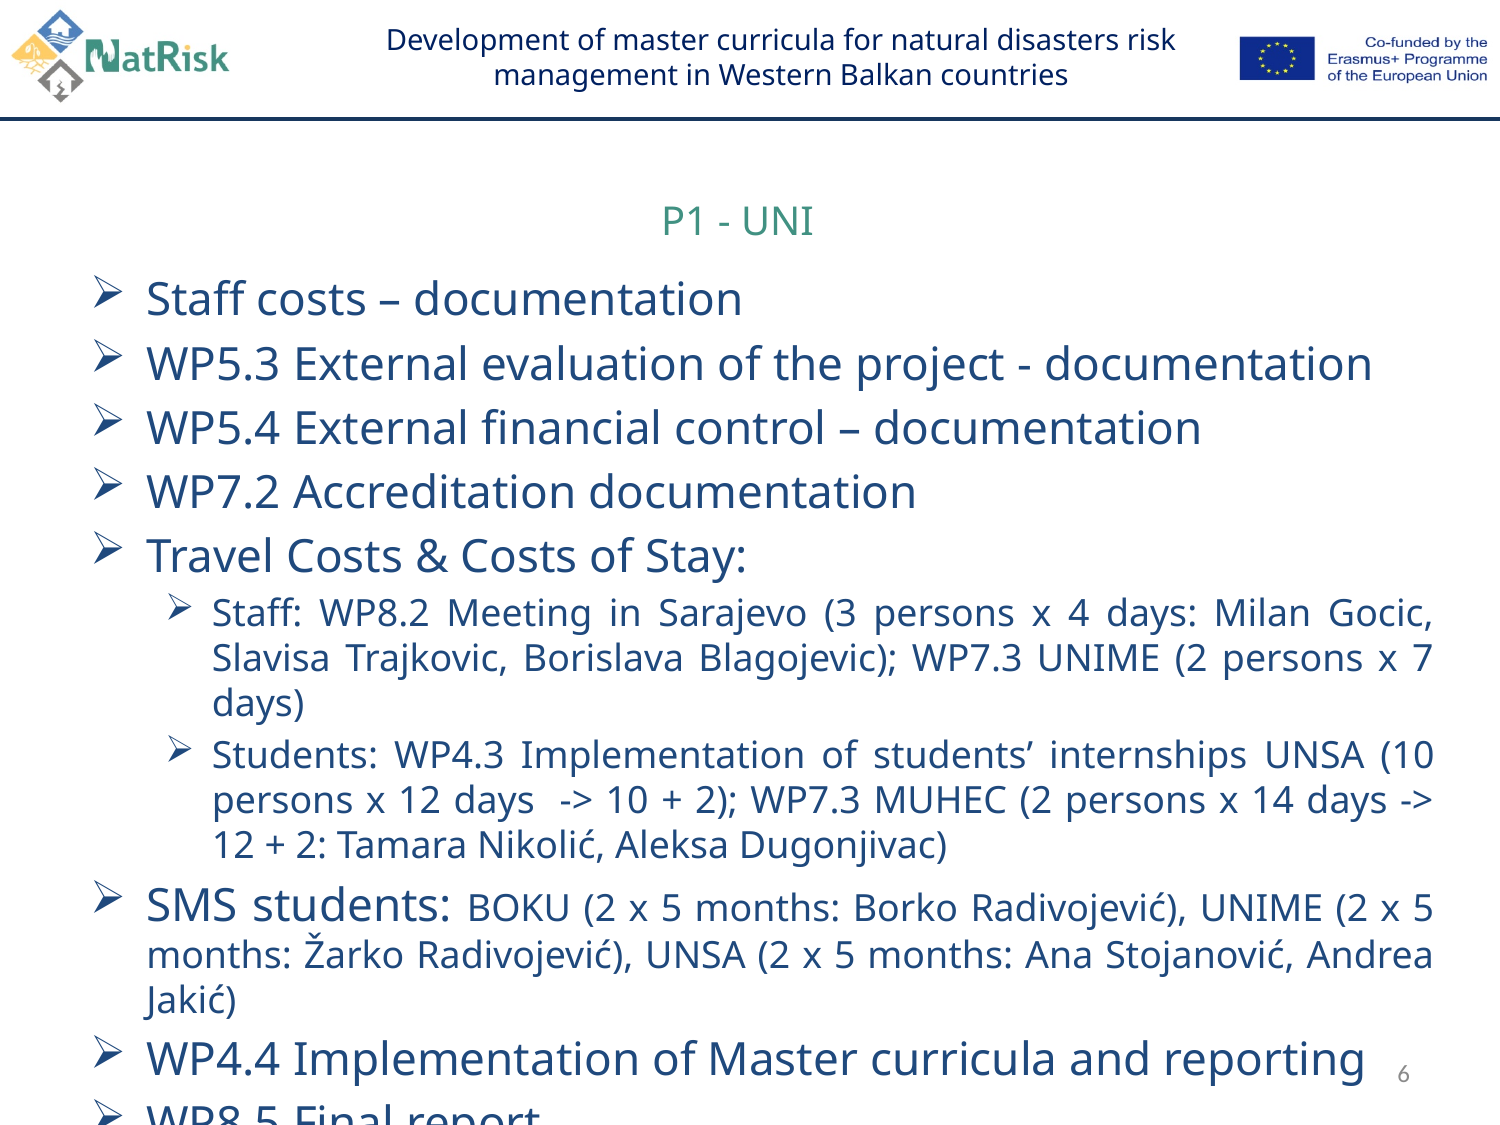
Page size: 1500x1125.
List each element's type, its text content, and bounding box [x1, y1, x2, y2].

slide_number 6 [1074, 1042, 1425, 1103]
text_box Development of master curricula for natural disasters risk management in Western Balkan countries [324, 24, 1223, 88]
list Staff costs – documentation WP5.3 External evaluation of the project - documentation WP5.4 External financial control – documentation WP7.2 Accreditation documentation Travel Costs & Costs of Stay: Staff: WP8.2 Meeting in Sarajevo (3 persons x 4 days: Milan Gocic, Slavisa Trajkovic, Borislava Blagojevic); WP7.3 UNIME (2 persons x 7 days) Students: WP4.3 Implementation of students’ internships UNSA (10 persons x 12 days -> 10 + 2); WP7.3 MUHEC (2 persons x 14 days -> 12 + 2: Tamara Nikolić, Aleksa Dugonjivac) SMS students: BOKU (2 x 5 months: Borko Radivojević), UNIME (2 x 5 months: Žarko Radivojević), UNSA (2 x 5 months: Ana Stojanović, Andrea Jakić) WP4.4 Implementation of Master curricula and reporting WP8.5 Final report [75, 262, 1450, 1005]
title P1 - UNI [62, 187, 1413, 311]
picture [0, 0, 238, 113]
picture [1224, 24, 1500, 93]
